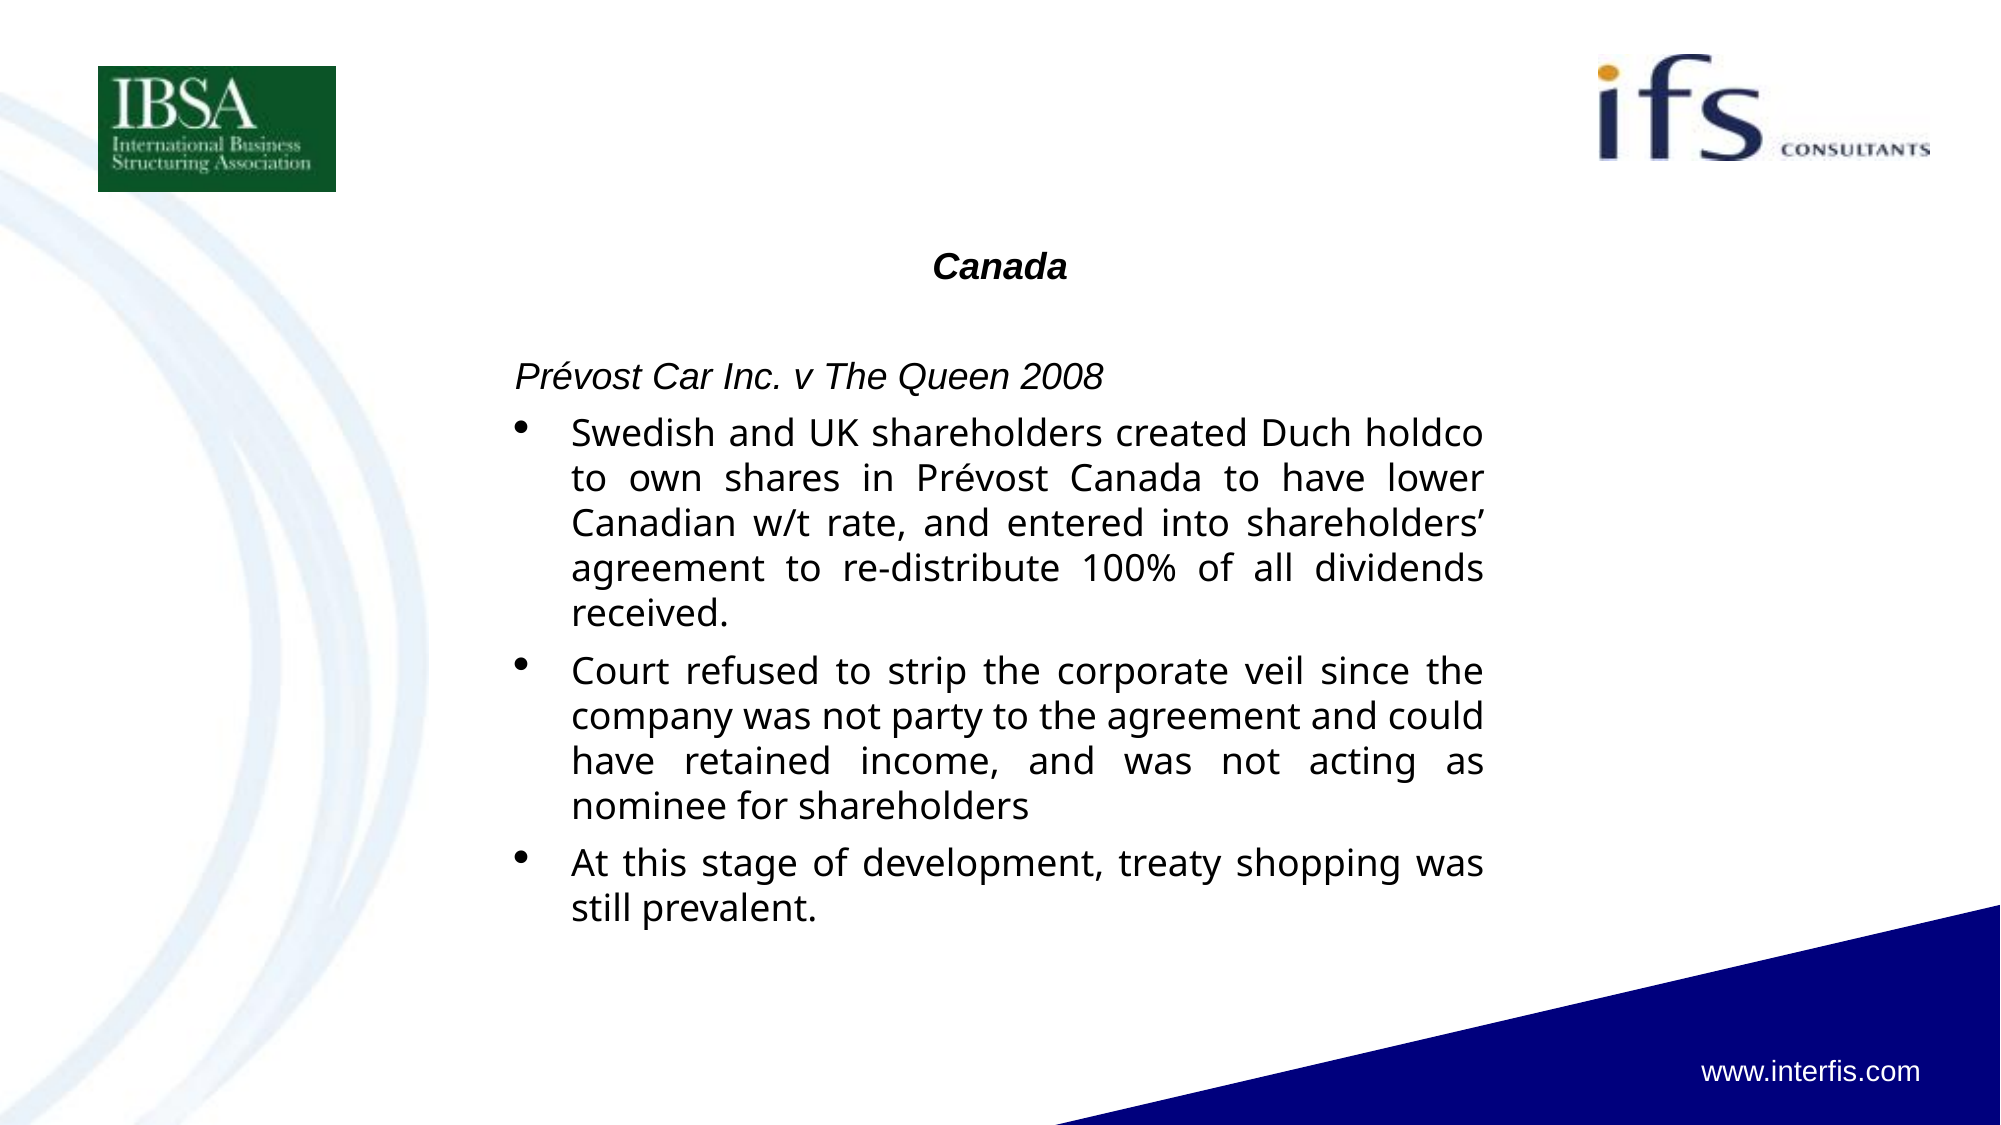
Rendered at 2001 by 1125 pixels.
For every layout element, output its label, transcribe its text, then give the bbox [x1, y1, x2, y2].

picture [0, 0, 429, 1125]
text_box Canada Prévost Car Inc. v The Queen 2008 Swedish and UK shareholders created Duch holdco to own shares in Prévost Canada to have lower Canadian w/t rate, and entered into shareholders’ agreement to re-distribute 100% of all dividends received. Court refused to strip the corporate veil since the company was not party to the agreement and could have retained income, and was not acting as nominee for shareholders At this stage of development, treaty shopping was still prevalent. [500, 234, 1500, 937]
picture [1598, 54, 1930, 161]
